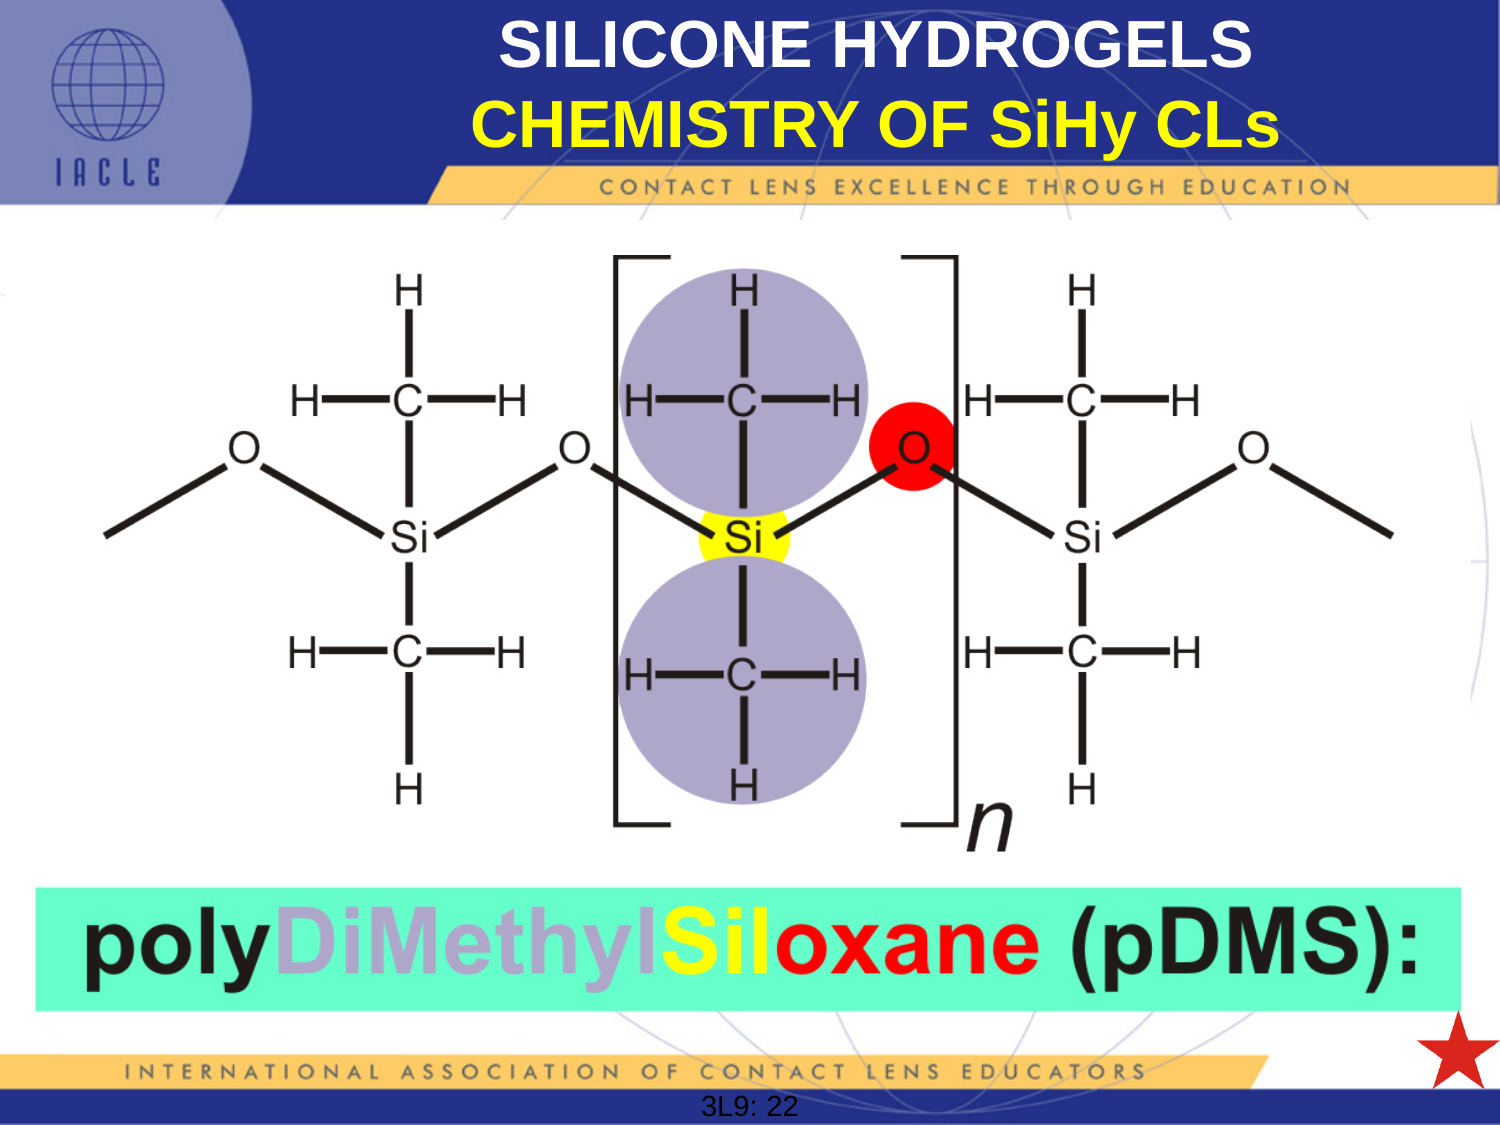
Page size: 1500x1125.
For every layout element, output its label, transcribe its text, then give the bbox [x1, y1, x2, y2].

picture [0, 0, 1500, 1125]
footer 3L9: 22 [512, 1079, 988, 1125]
title SILICONE HYDROGELS CHEMISTRY OF SiHy CLs [201, 0, 1500, 175]
text_box [5, 219, 1471, 1001]
